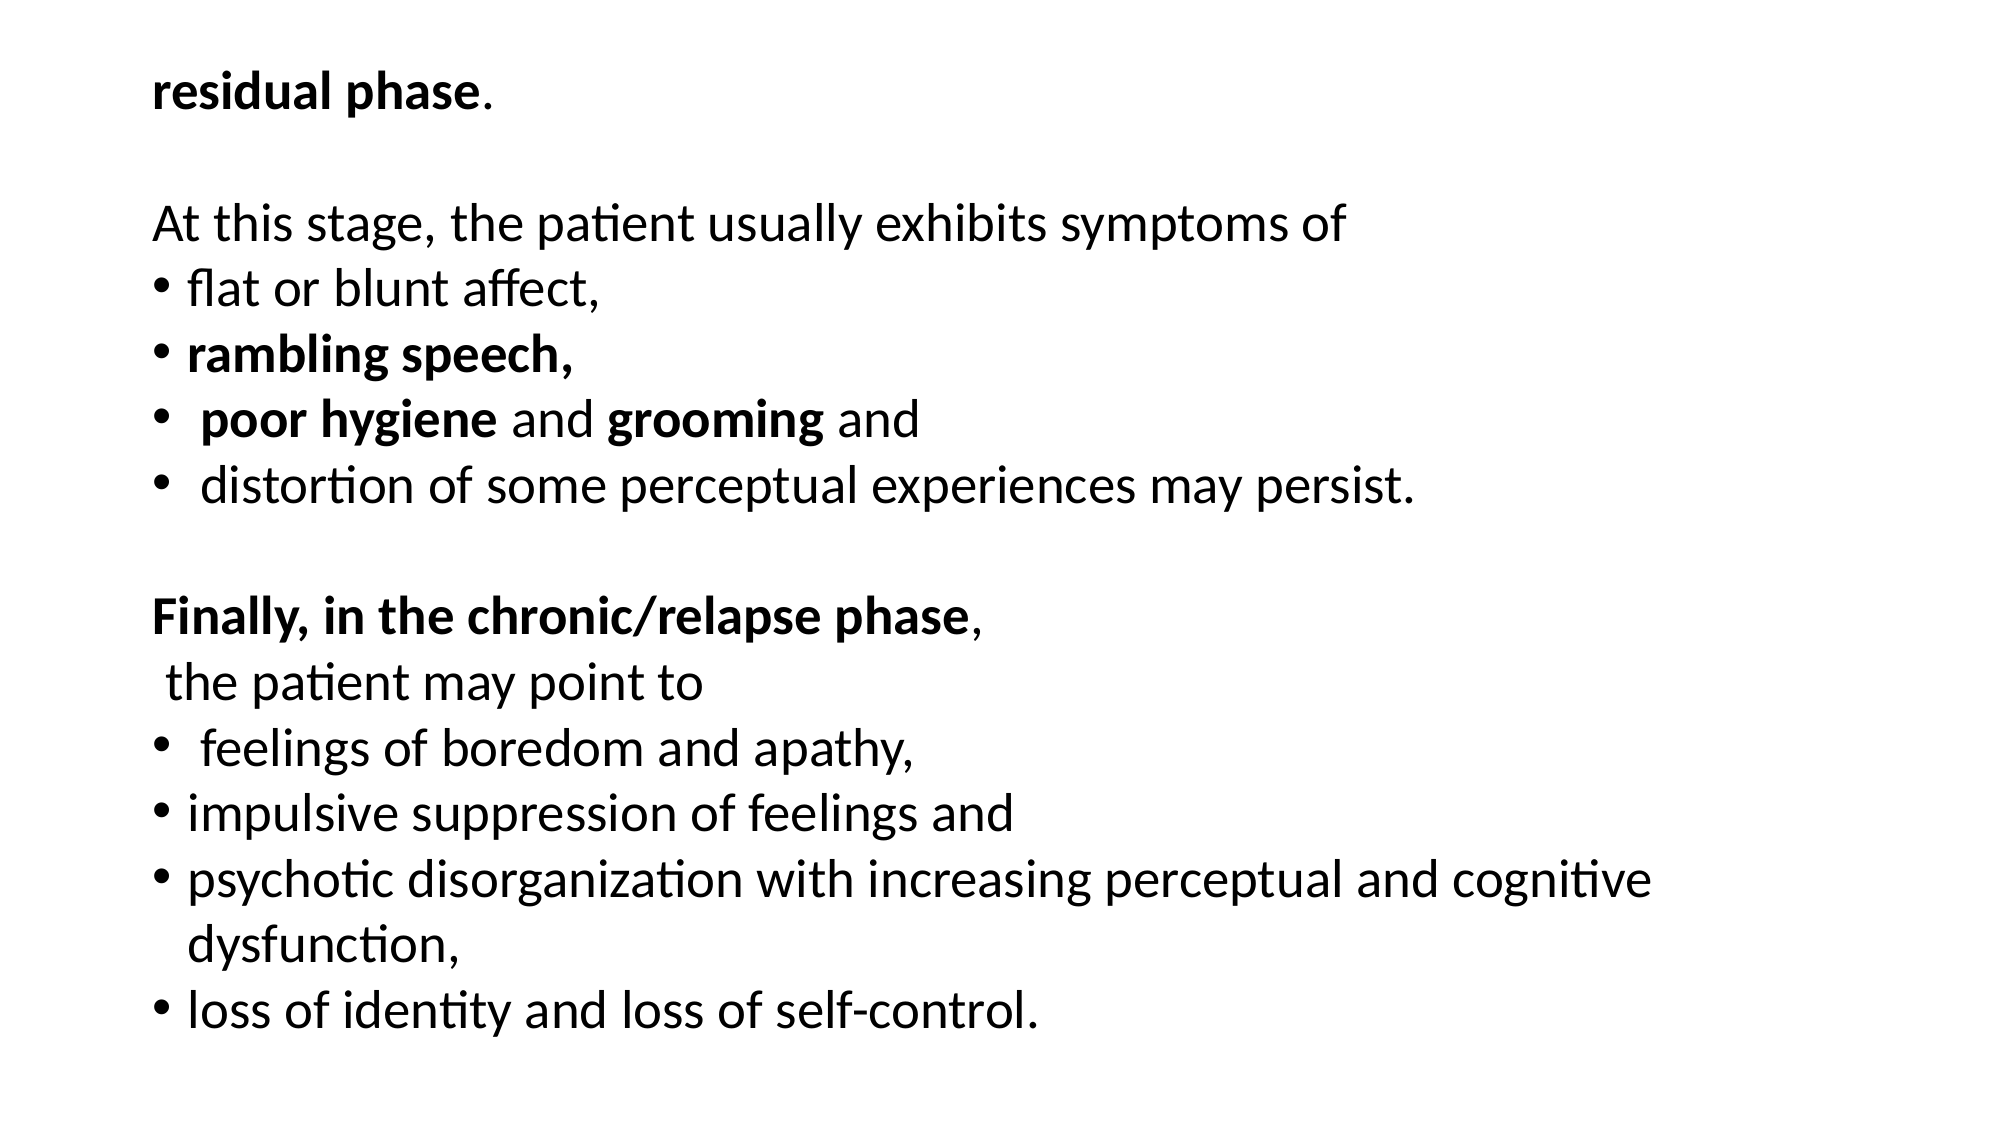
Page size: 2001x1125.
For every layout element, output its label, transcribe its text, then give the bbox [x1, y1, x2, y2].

list residual phase. At this stage, the patient usually exhibits symptoms of flat or blunt affect, rambling speech, poor hygiene and grooming and distortion of some perceptual experiences may persist. Finally, in the chronic/relapse phase, the patient may point to feelings of boredom and apathy, impulsive suppression of feelings and psychotic disorganization with increasing perceptual and cognitive dysfunction, loss of identity and loss of self-control. [137, 47, 1863, 1050]
